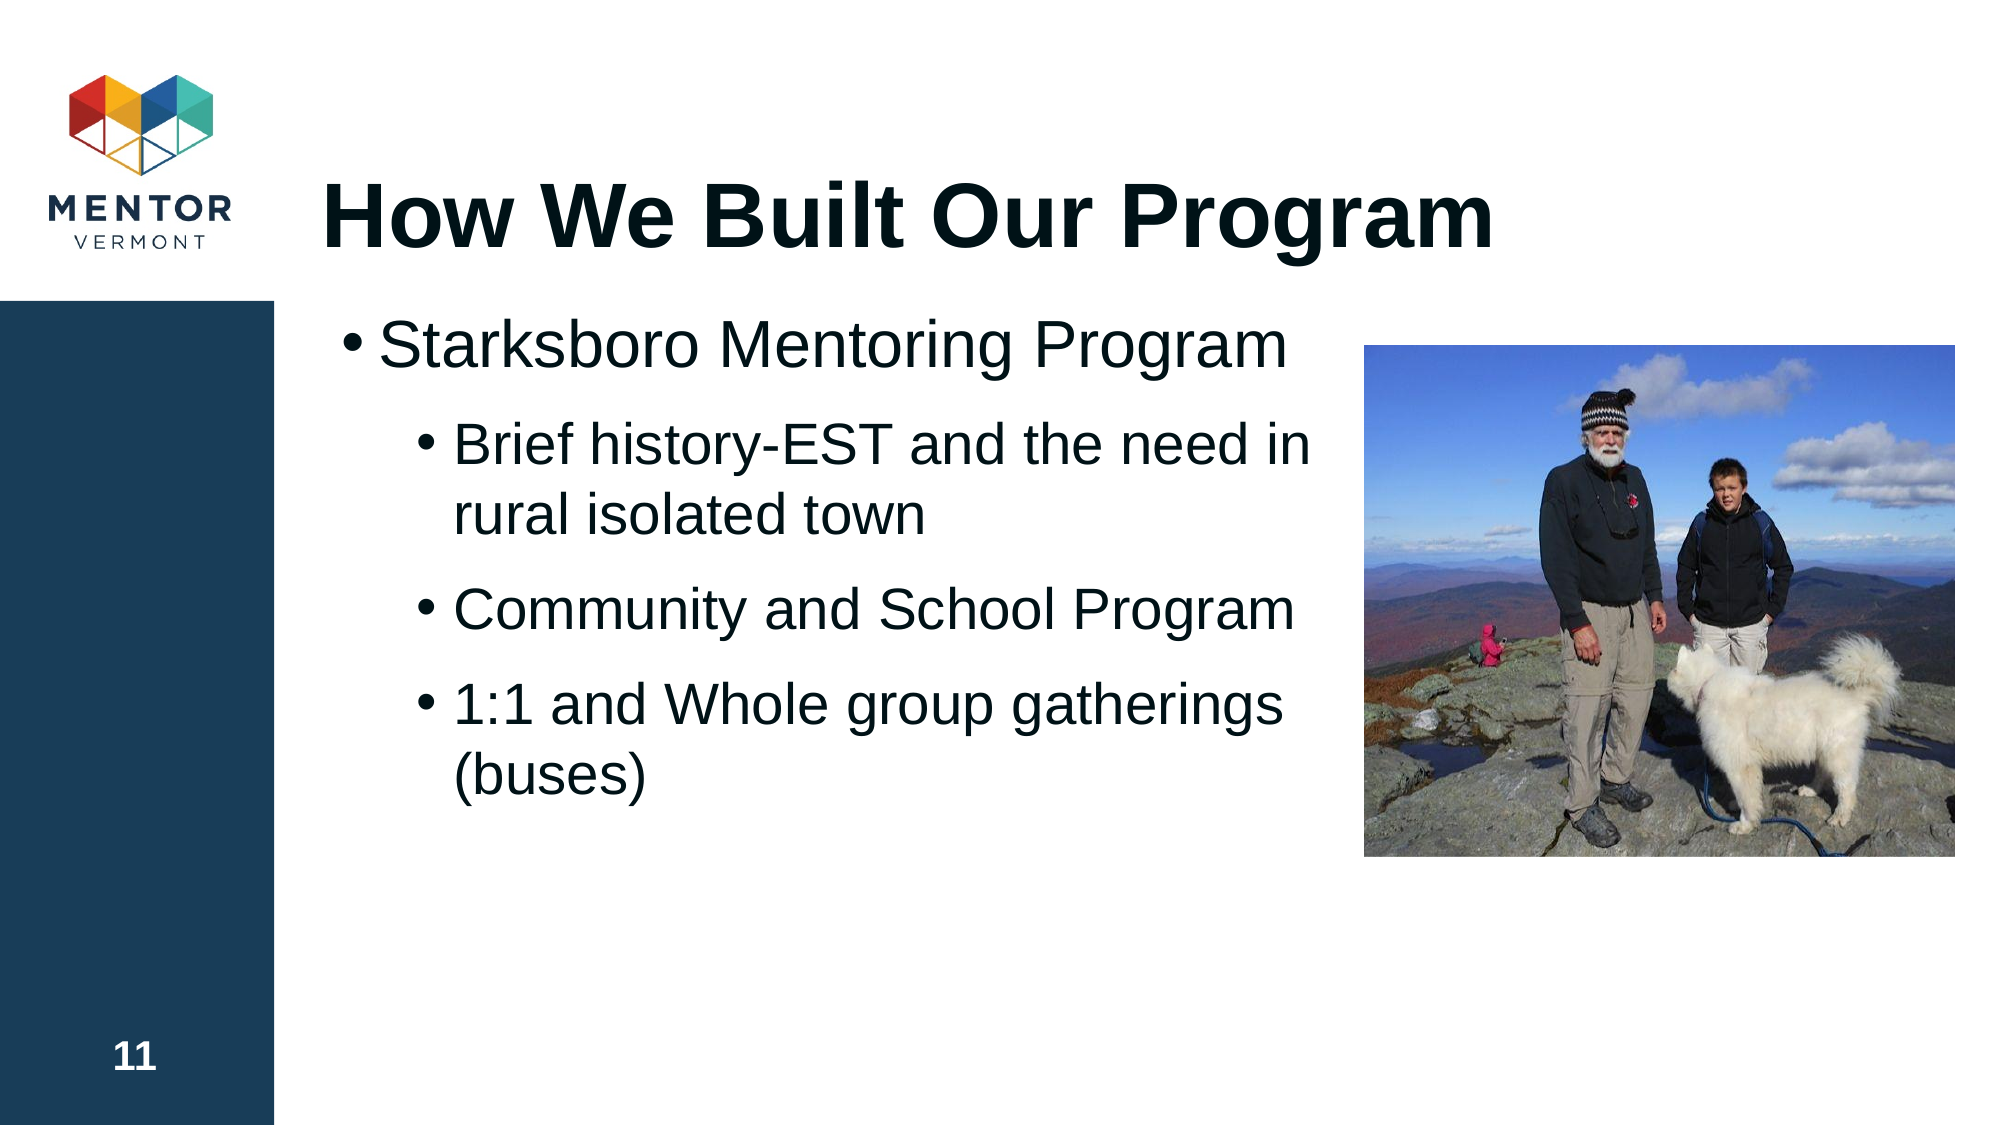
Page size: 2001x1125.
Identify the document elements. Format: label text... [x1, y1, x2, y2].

slide_number 11 [65, 1024, 204, 1084]
title How We Built Our Program [306, 75, 1950, 276]
list Starksboro Mentoring Program Brief history-EST and the need in rural isolated town Community and School Program 1:1 and Whole group gatherings (buses) [326, 293, 1365, 1002]
picture [49, 75, 231, 249]
picture [1364, 345, 1955, 857]
